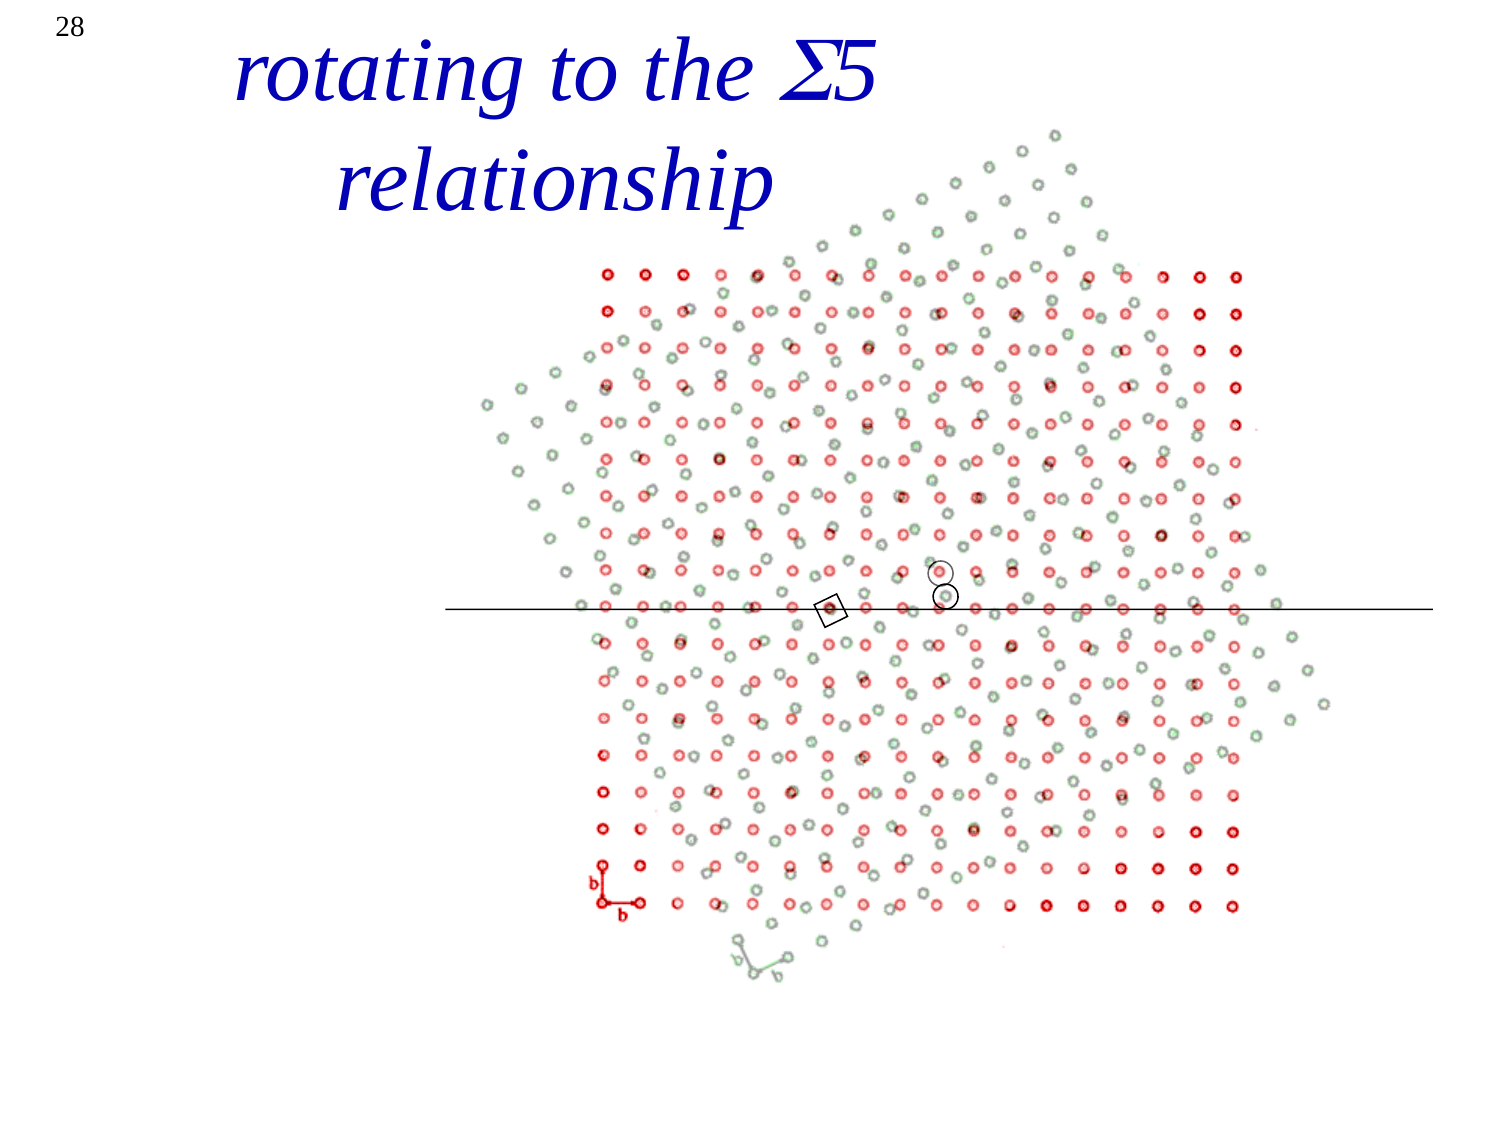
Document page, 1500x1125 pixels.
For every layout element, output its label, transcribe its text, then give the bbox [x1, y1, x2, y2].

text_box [551, 213, 1262, 918]
slide_number 28 [0, 0, 101, 51]
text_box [562, 249, 1273, 954]
title rotating to the S5 relationship [112, 24, 1001, 213]
